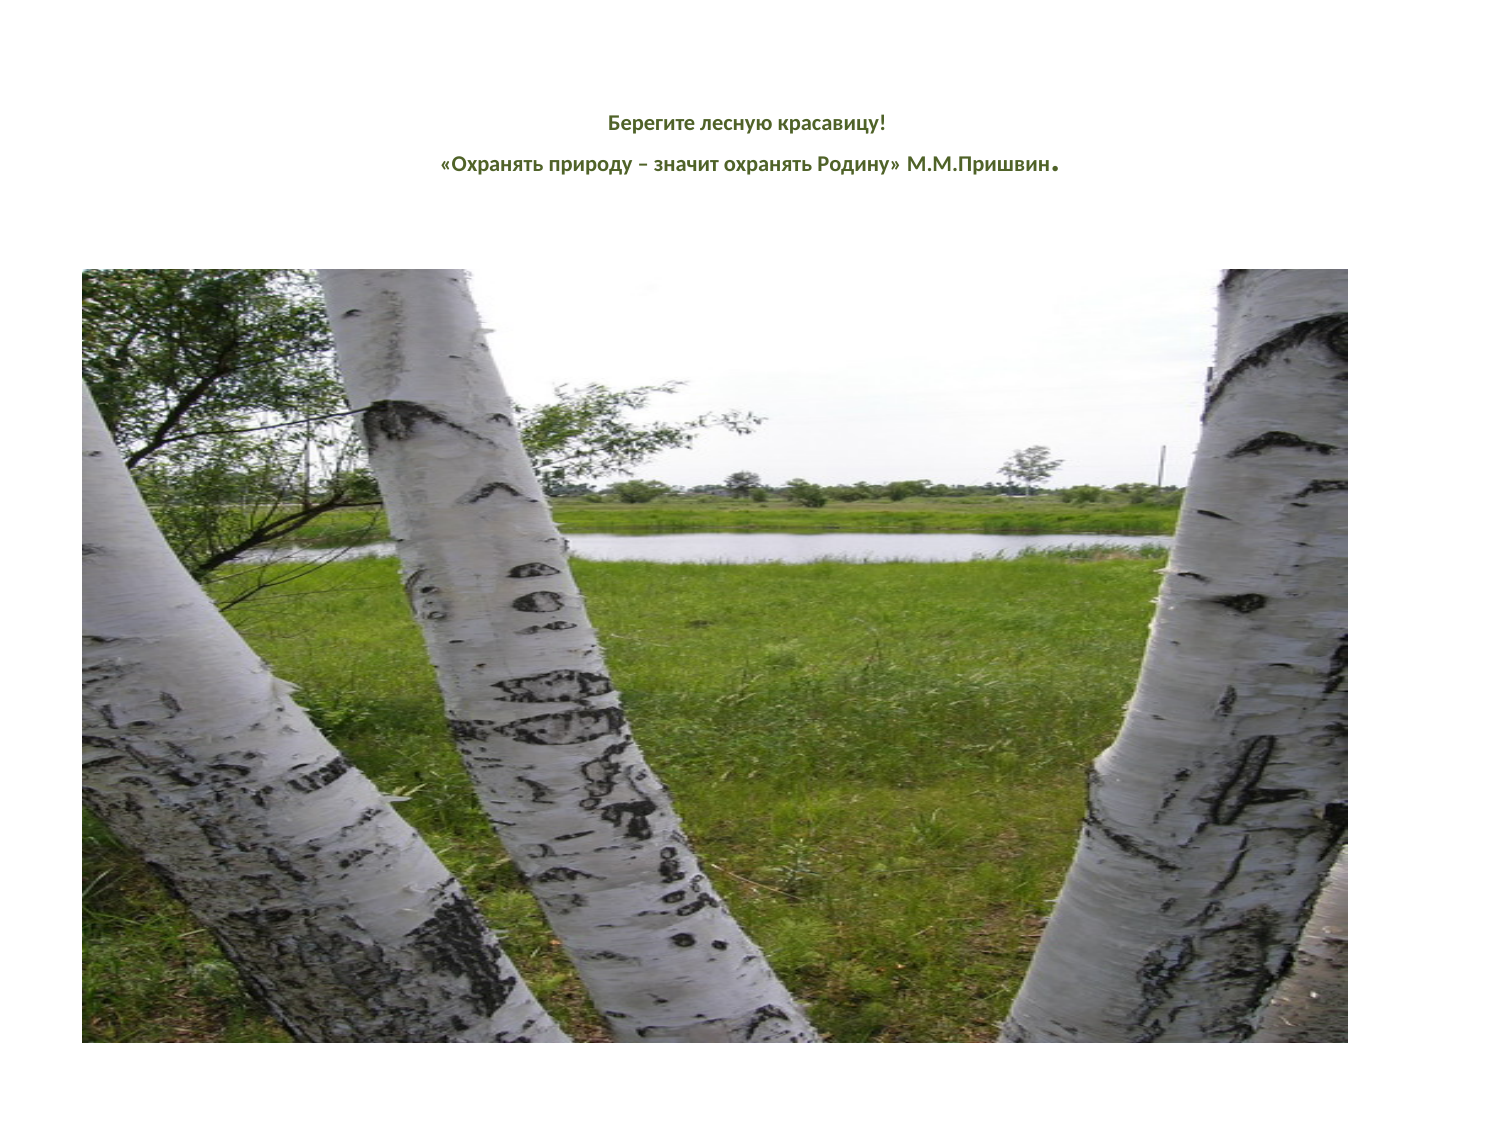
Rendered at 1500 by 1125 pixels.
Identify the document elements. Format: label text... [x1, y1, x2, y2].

title Берегите лесную красавицу! «Охранять природу – значит охранять Родину» М.М.Пришвин. [75, 45, 1425, 233]
picture [81, 269, 1348, 1044]
